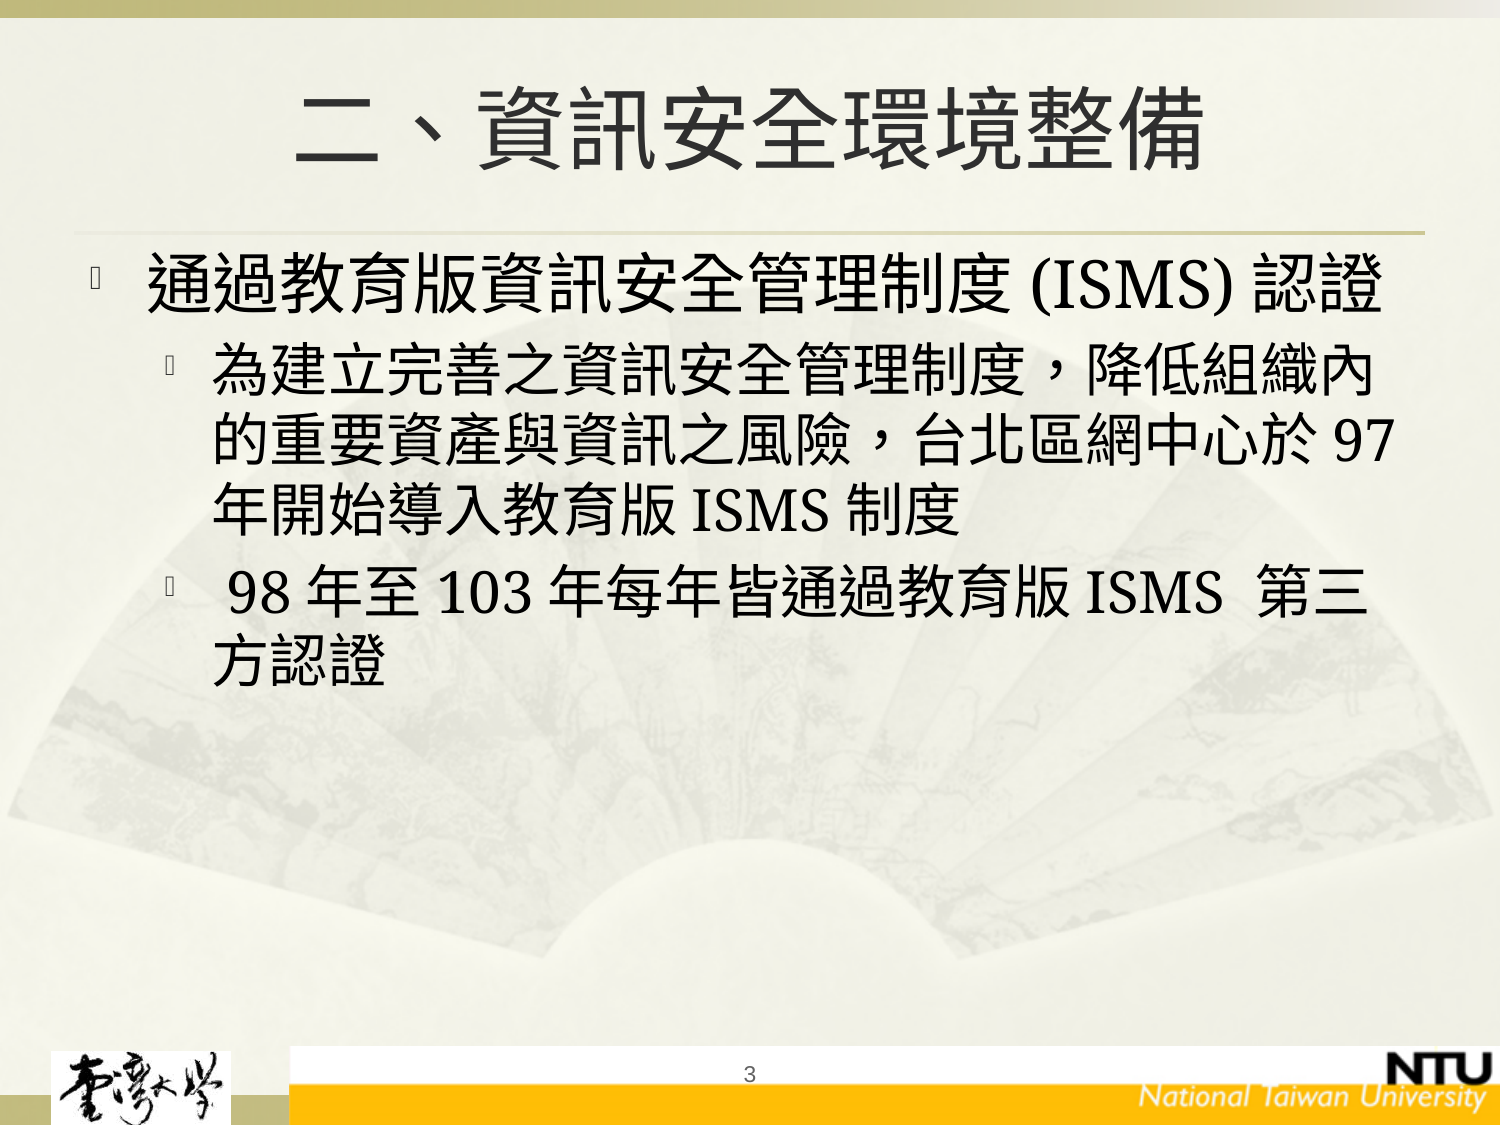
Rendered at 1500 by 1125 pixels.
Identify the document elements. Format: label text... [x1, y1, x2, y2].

picture [289, 1046, 1500, 1125]
title 二、資訊安全環境整備 [75, 45, 1425, 209]
picture [51, 1051, 231, 1125]
slide_number 3 [675, 1050, 825, 1097]
list 通過教育版資訊安全管理制度(ISMS)認證 為建立完善之資訊安全管理制度，降低組織內的重要資產與資訊之風險，台北區網中心於97年開始導入教育版ISMS制度 98年至103年每年皆通過教育版ISMS 第三方認證 [75, 234, 1425, 1032]
